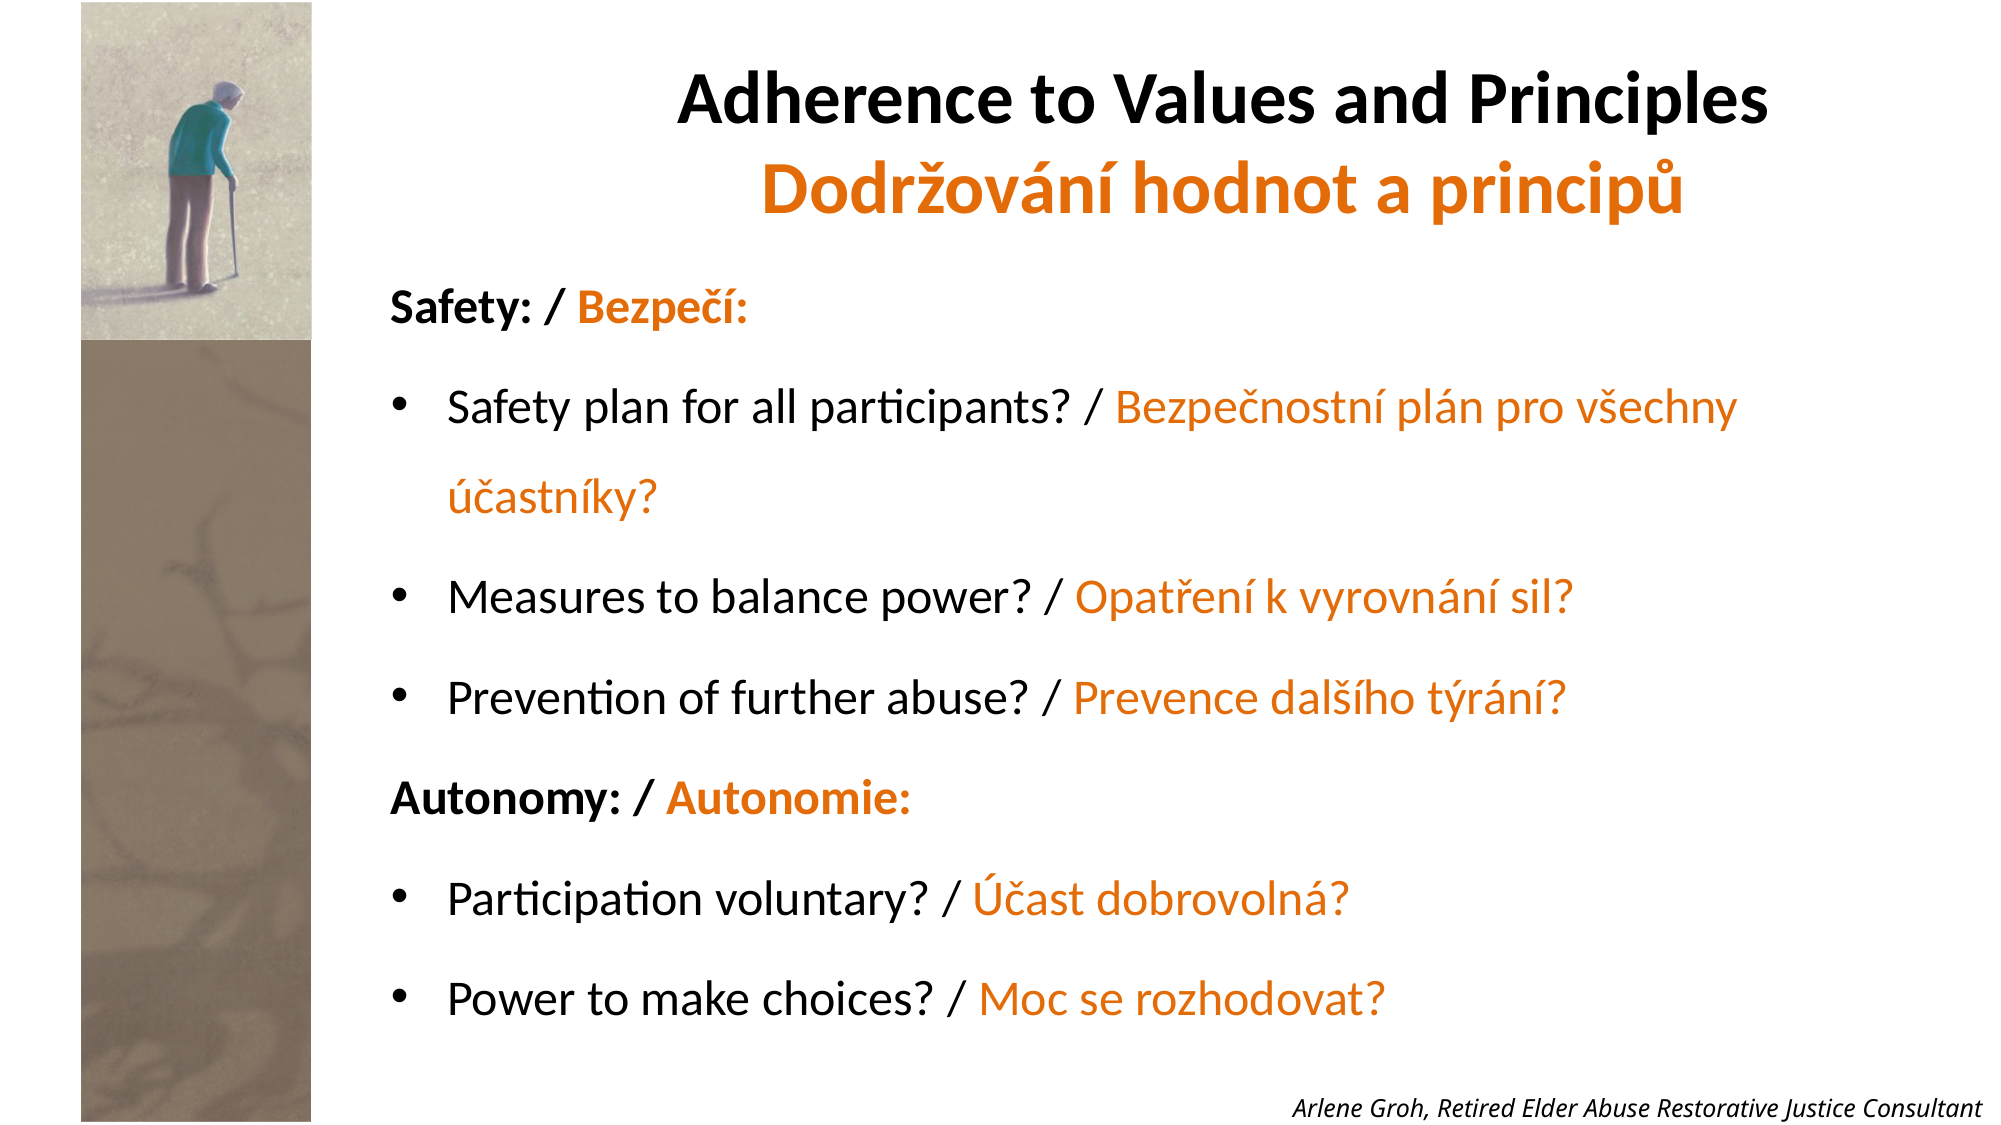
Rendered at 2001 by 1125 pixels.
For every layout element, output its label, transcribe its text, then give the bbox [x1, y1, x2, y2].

text_box Safety: / Bezpečí: Safety plan for all participants? / Bezpečnostní plán pro všechny účastníky? Measures to balance power? / Opatření k vyrovnání sil? Prevention of further abuse? / Prevence dalšího týrání? Autonomy: / Autonomie: Participation voluntary? / Účast dobrovolná? Power to make choices? / Moc se rozhodovat? [376, 265, 1966, 1033]
text_box Arlene Groh, Retired Elder Abuse Restorative Justice Consultant [314, 1046, 2000, 1125]
picture [78, 0, 314, 1125]
text_box Adherence to Values and Principles Dodržování hodnot a principů [581, 40, 1868, 236]
